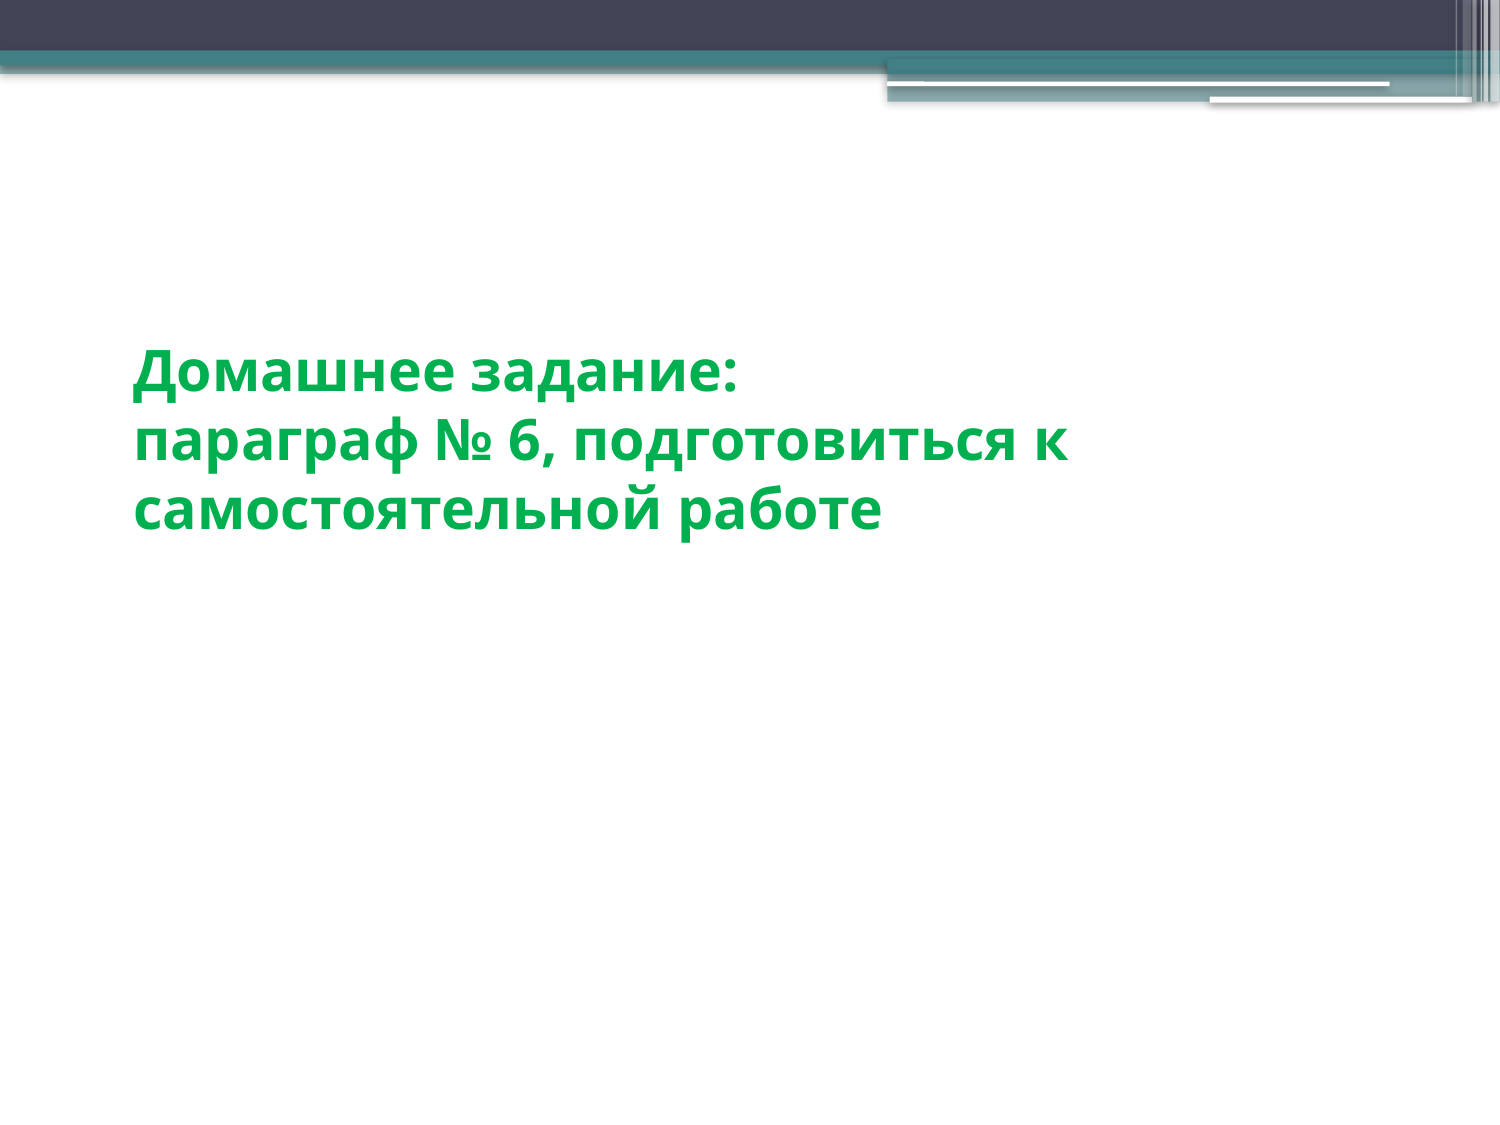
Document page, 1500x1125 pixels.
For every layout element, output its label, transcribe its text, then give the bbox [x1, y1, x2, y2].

title Домашнее задание: параграф № 6, подготовиться к самостоятельной работе [118, 324, 1394, 549]
